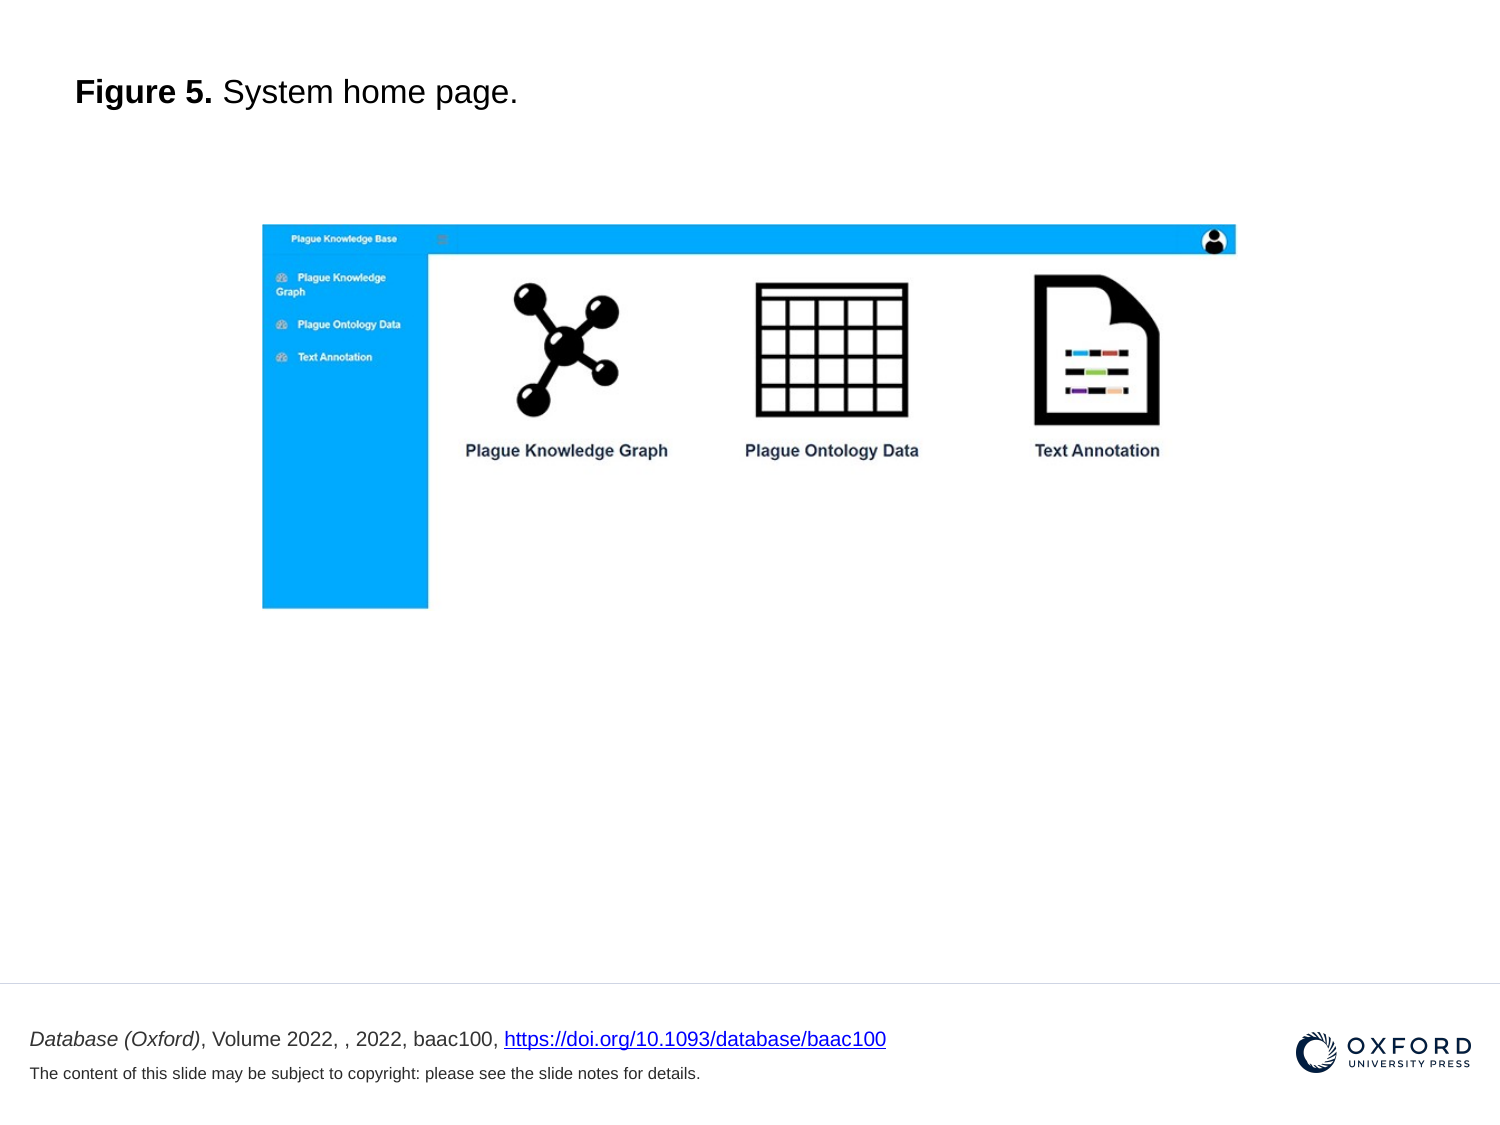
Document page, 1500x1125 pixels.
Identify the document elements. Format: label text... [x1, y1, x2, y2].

picture [1296, 1032, 1471, 1073]
title Figure 5. System home page. [75, 69, 1078, 171]
footer Database (Oxford), Volume 2022, , 2022, baac100, https://doi.org/10.1093/database/baac100 The content of this slide may be subject to copyright: please see the slide notes for details. [0, 983, 1260, 1125]
picture [262, 224, 1238, 611]
